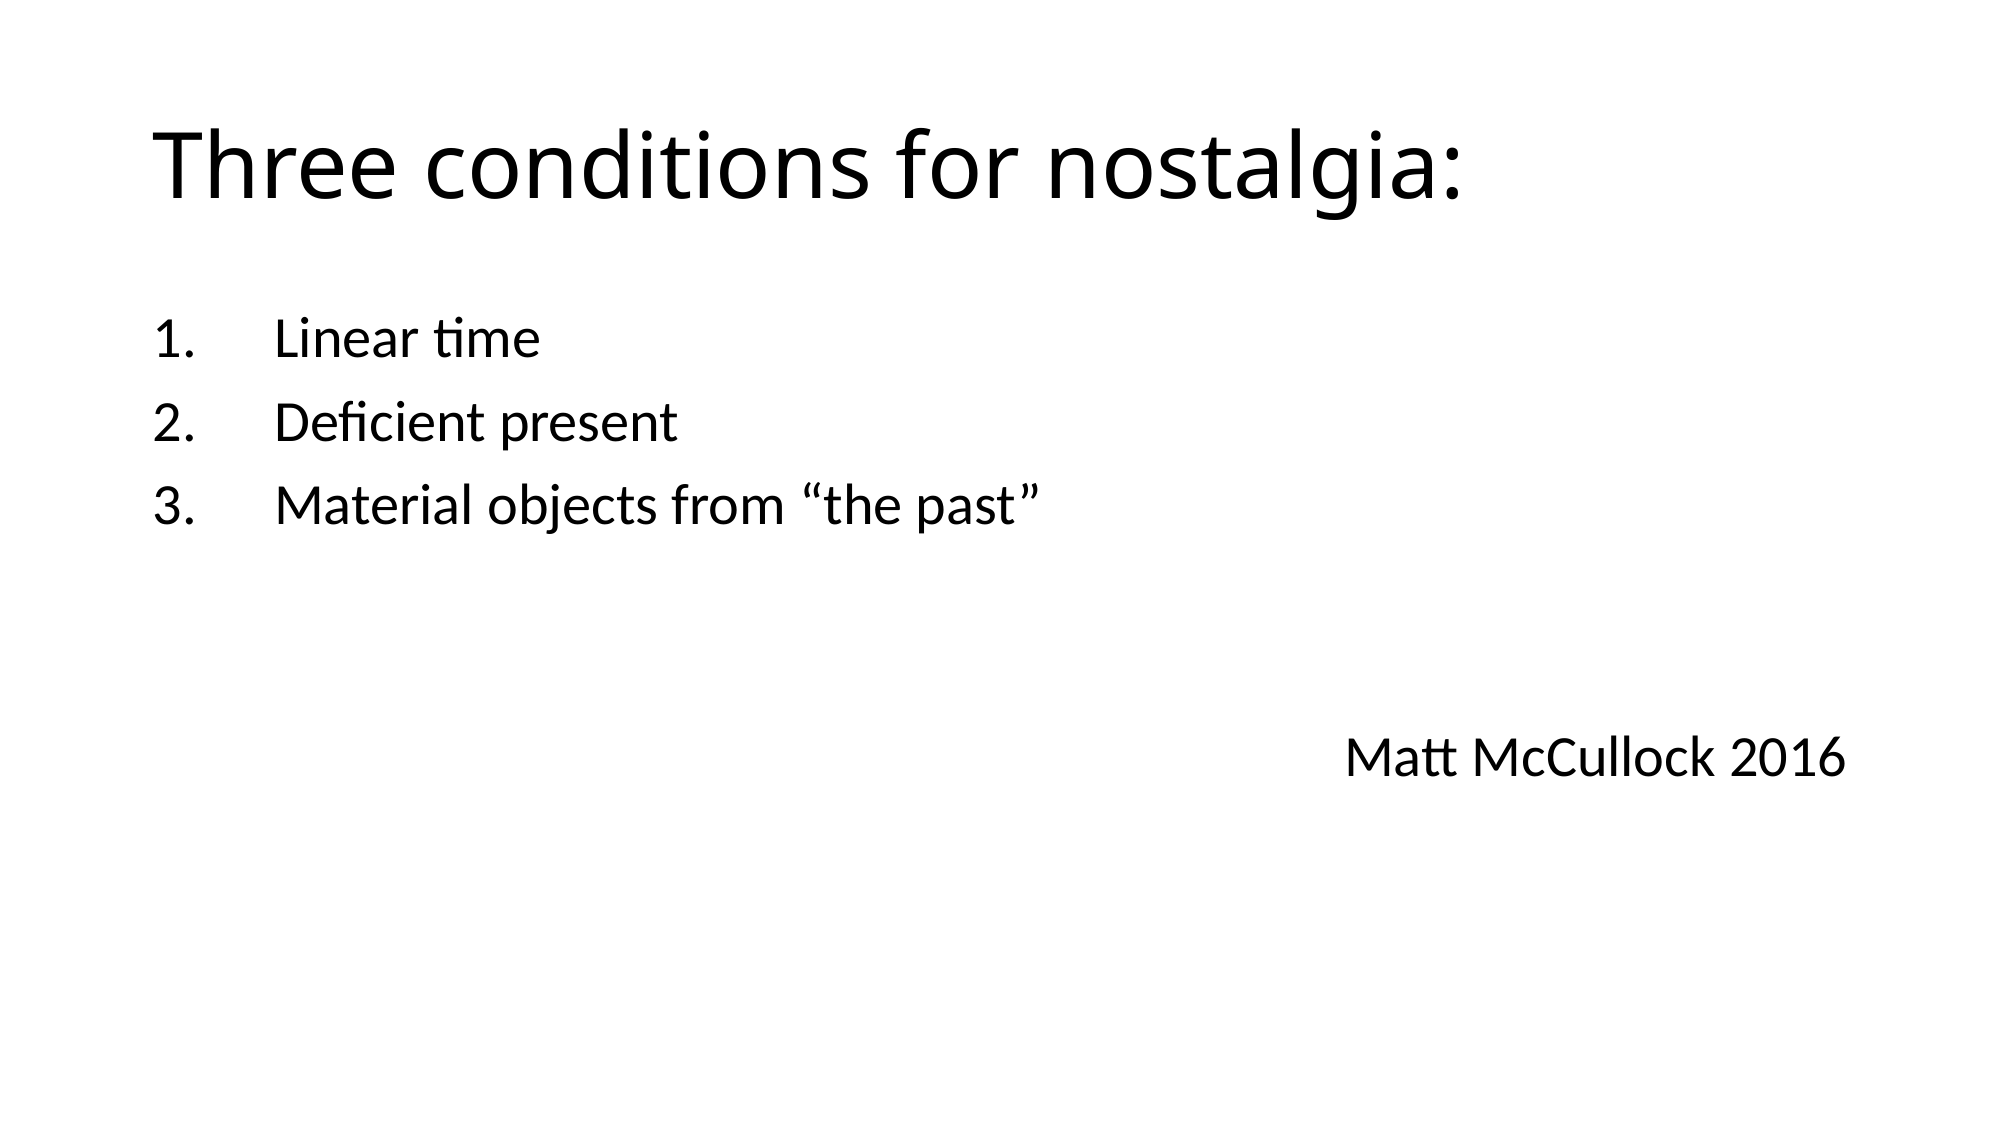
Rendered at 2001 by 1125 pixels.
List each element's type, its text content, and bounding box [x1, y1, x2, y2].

title Three conditions for nostalgia: [137, 59, 1863, 278]
list Linear time Deficient present Material objects from “the past” Matt McCullock 2016 [137, 299, 1863, 1014]
